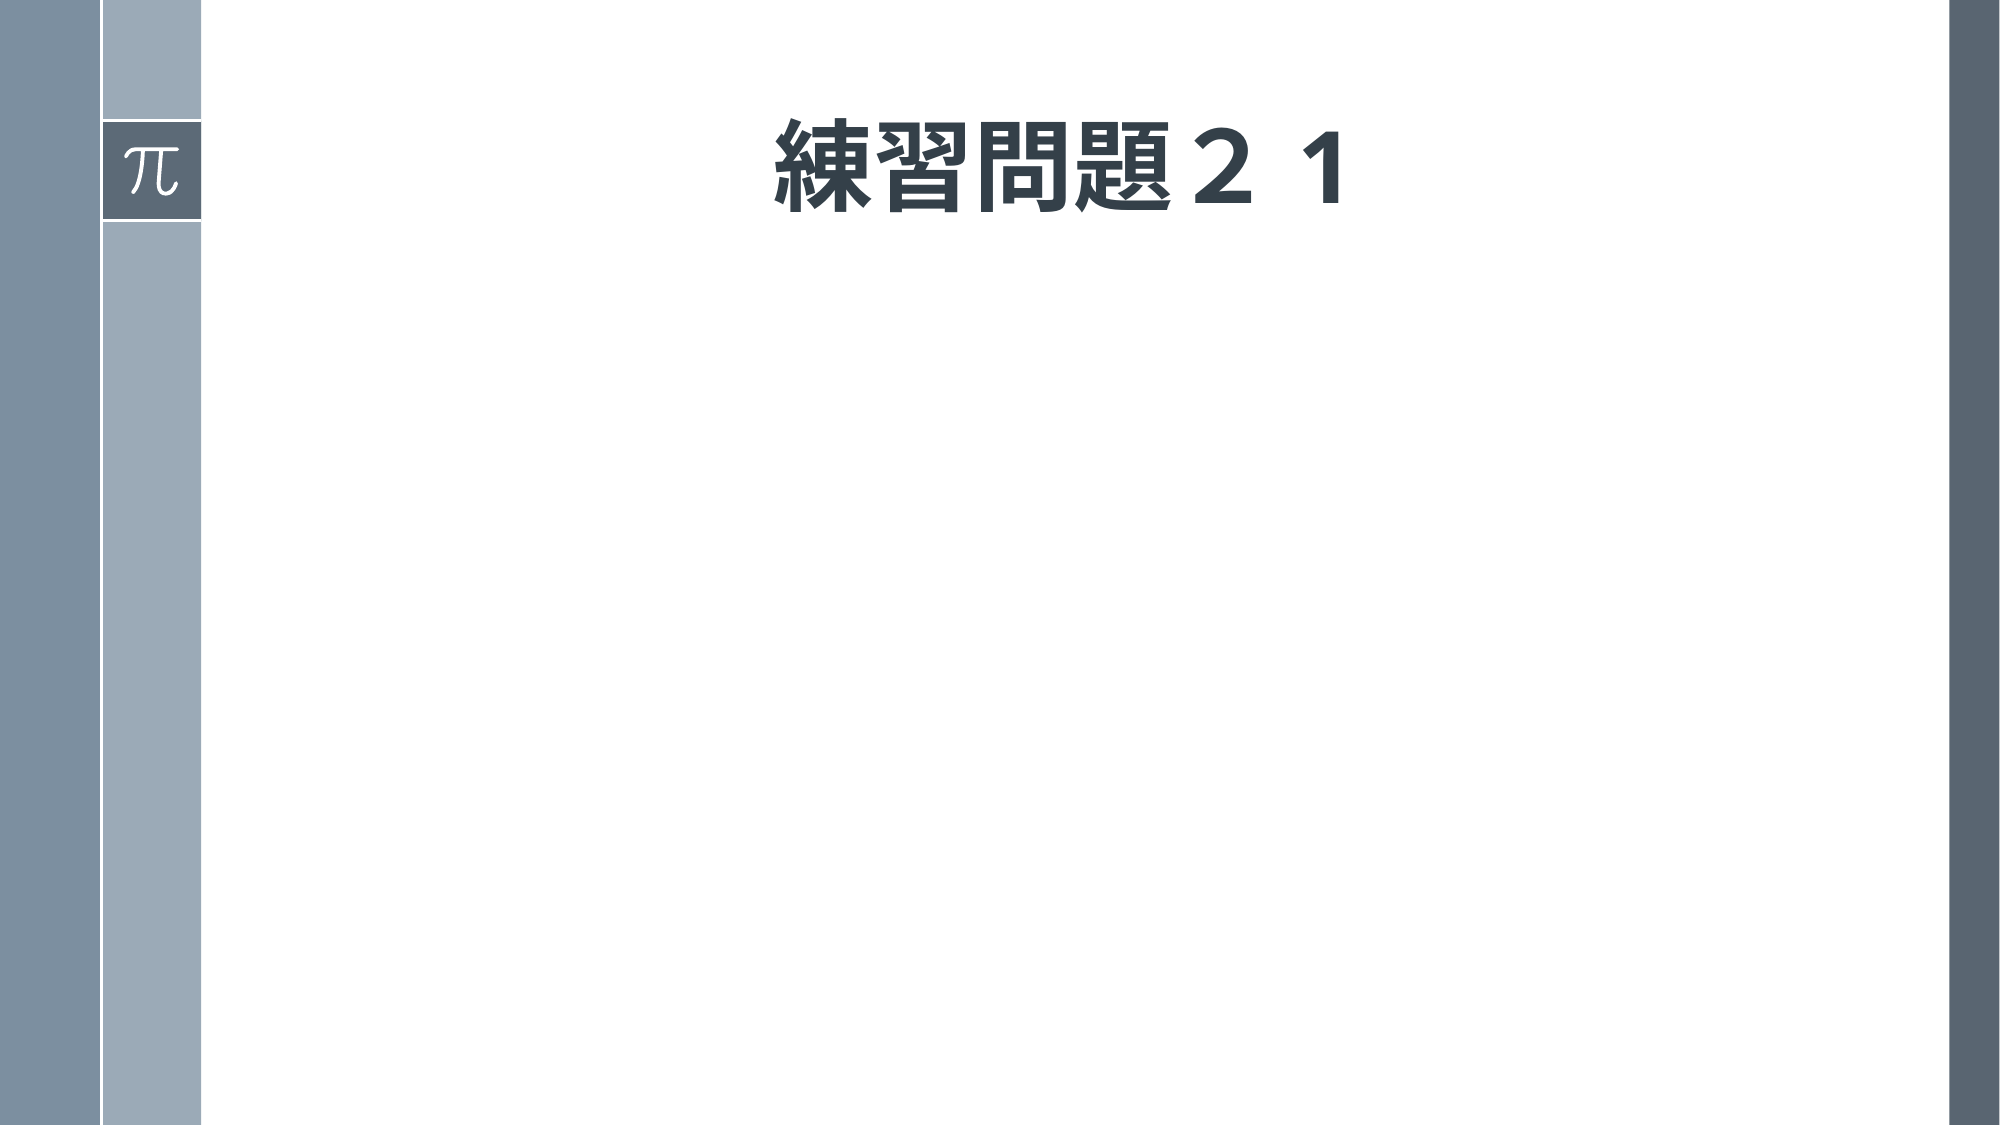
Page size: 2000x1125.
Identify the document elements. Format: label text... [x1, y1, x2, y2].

title 練習問題２1 [261, 29, 1867, 233]
